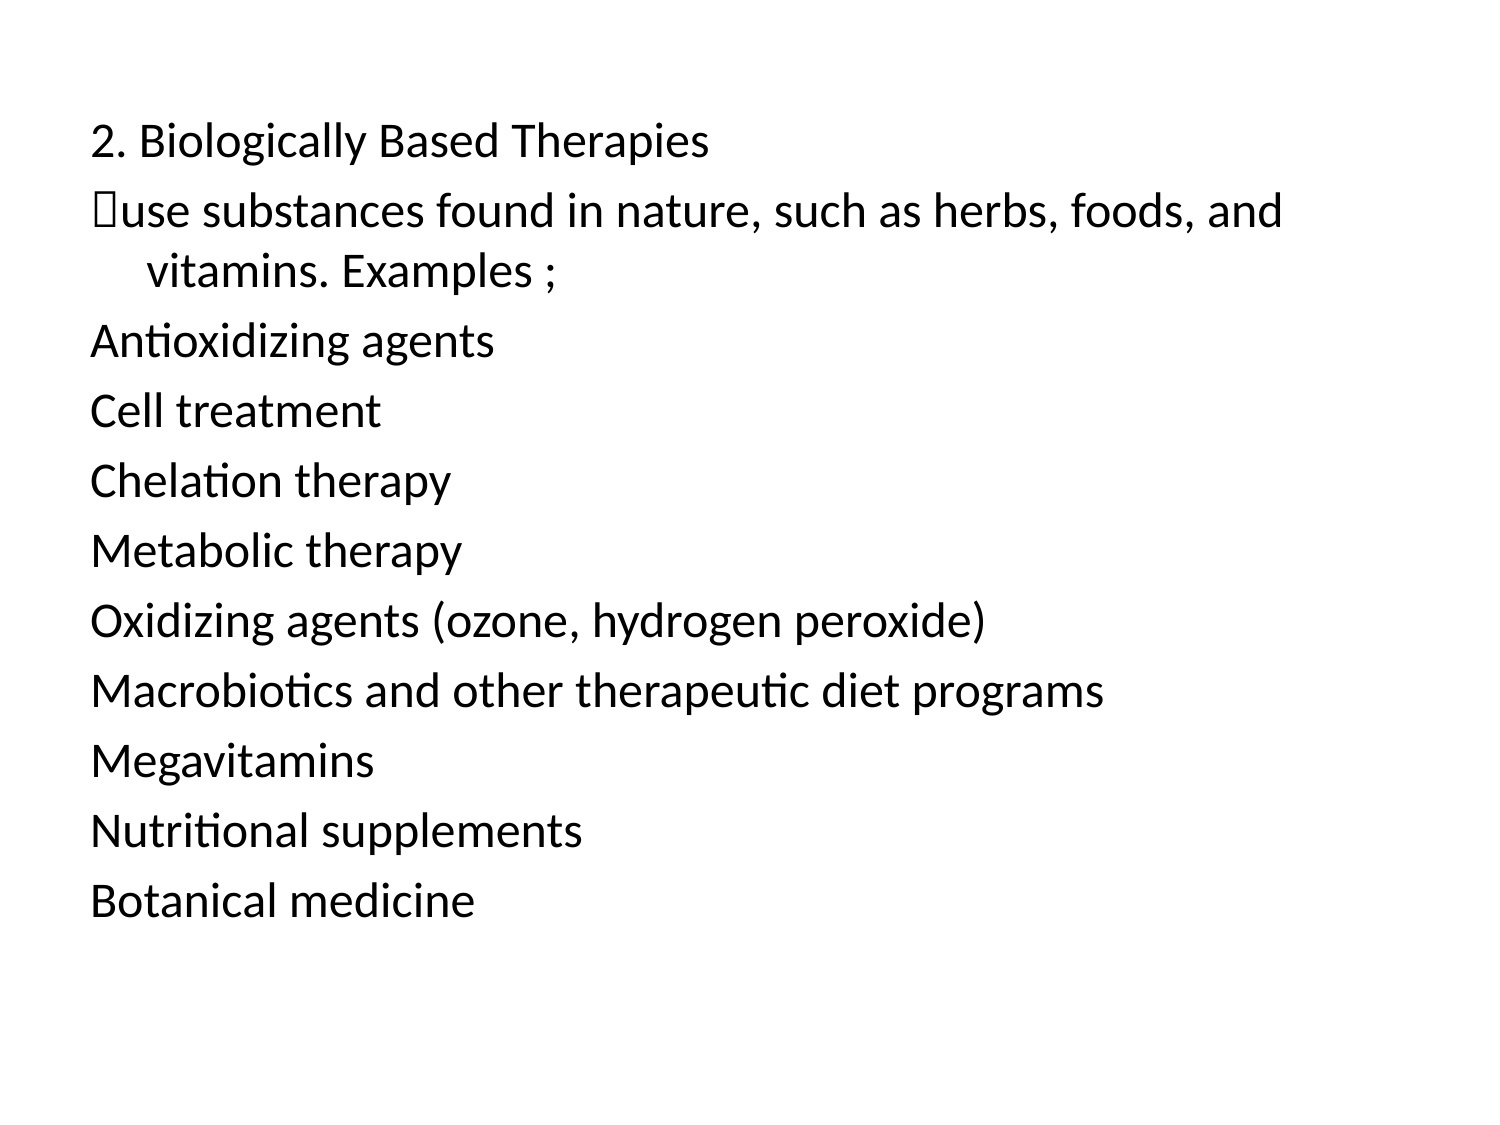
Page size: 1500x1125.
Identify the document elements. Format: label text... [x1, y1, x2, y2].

list 2. Biologically Based Therapies use substances found in nature, such as herbs, foods, and vitamins. Examples ; Antioxidizing agents Cell treatment Chelation therapy Metabolic therapy Oxidizing agents (ozone, hydrogen peroxide) Macrobiotics and other therapeutic diet programs Megavitamins Nutritional supplements Botanical medicine [75, 99, 1425, 1005]
